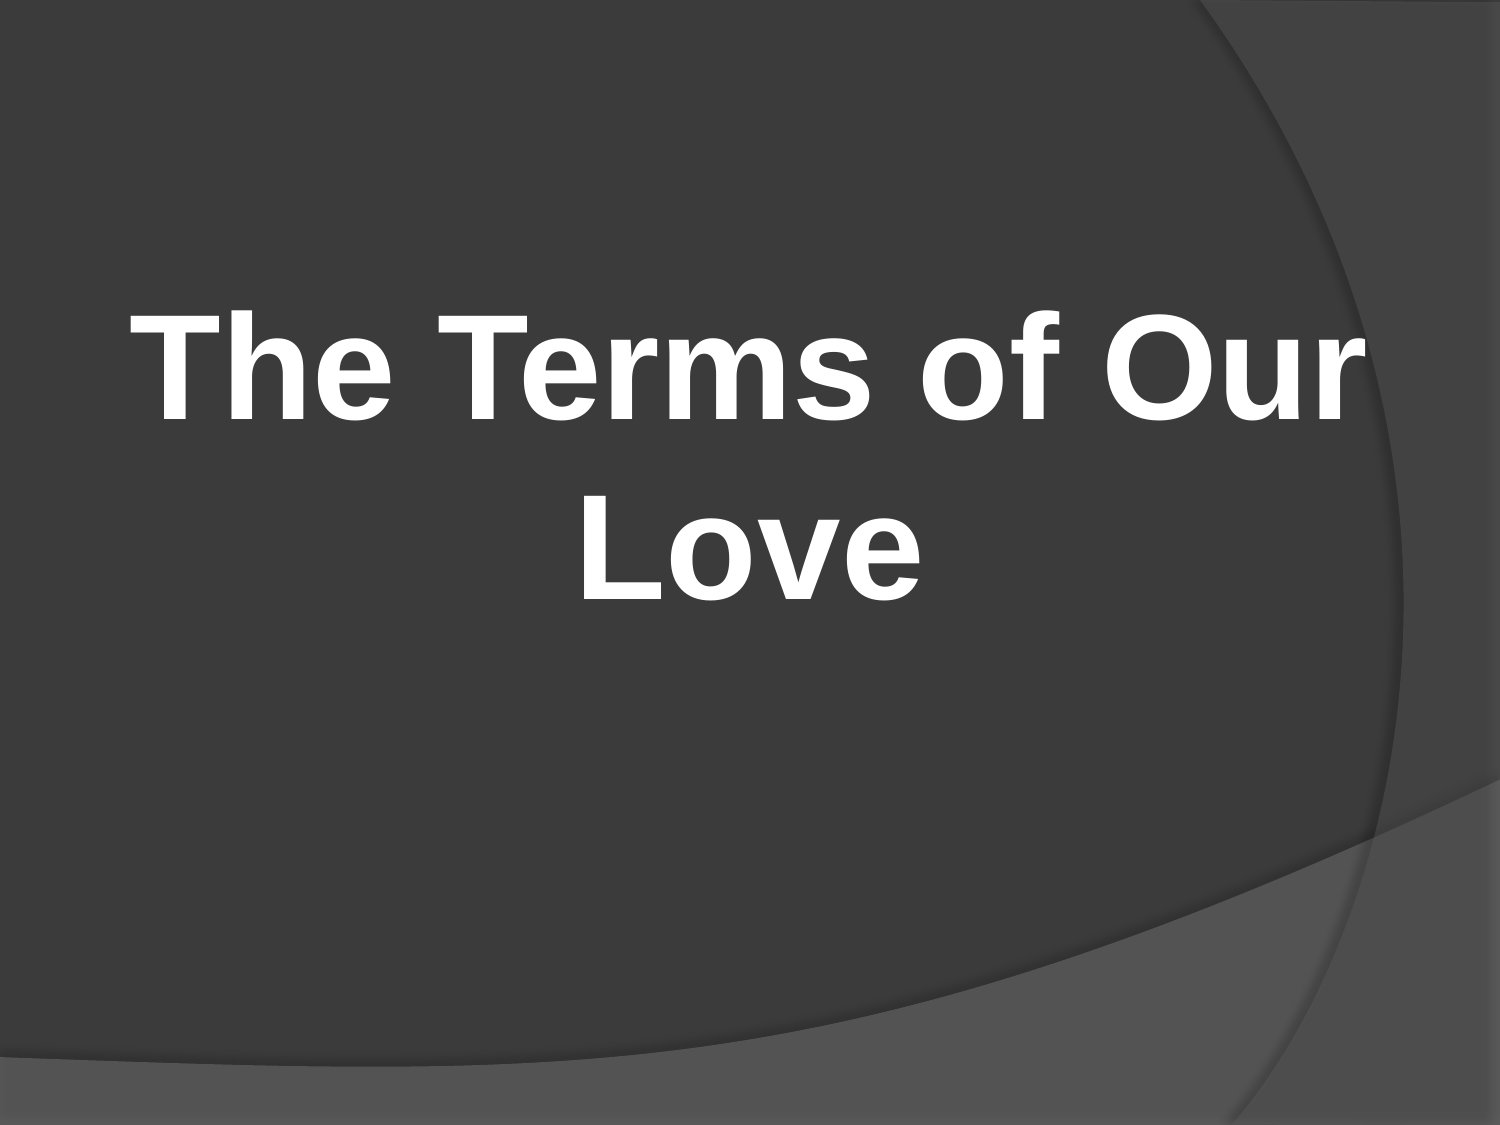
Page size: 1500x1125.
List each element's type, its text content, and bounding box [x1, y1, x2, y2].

list The Terms of Our Love [5, 262, 1488, 1005]
